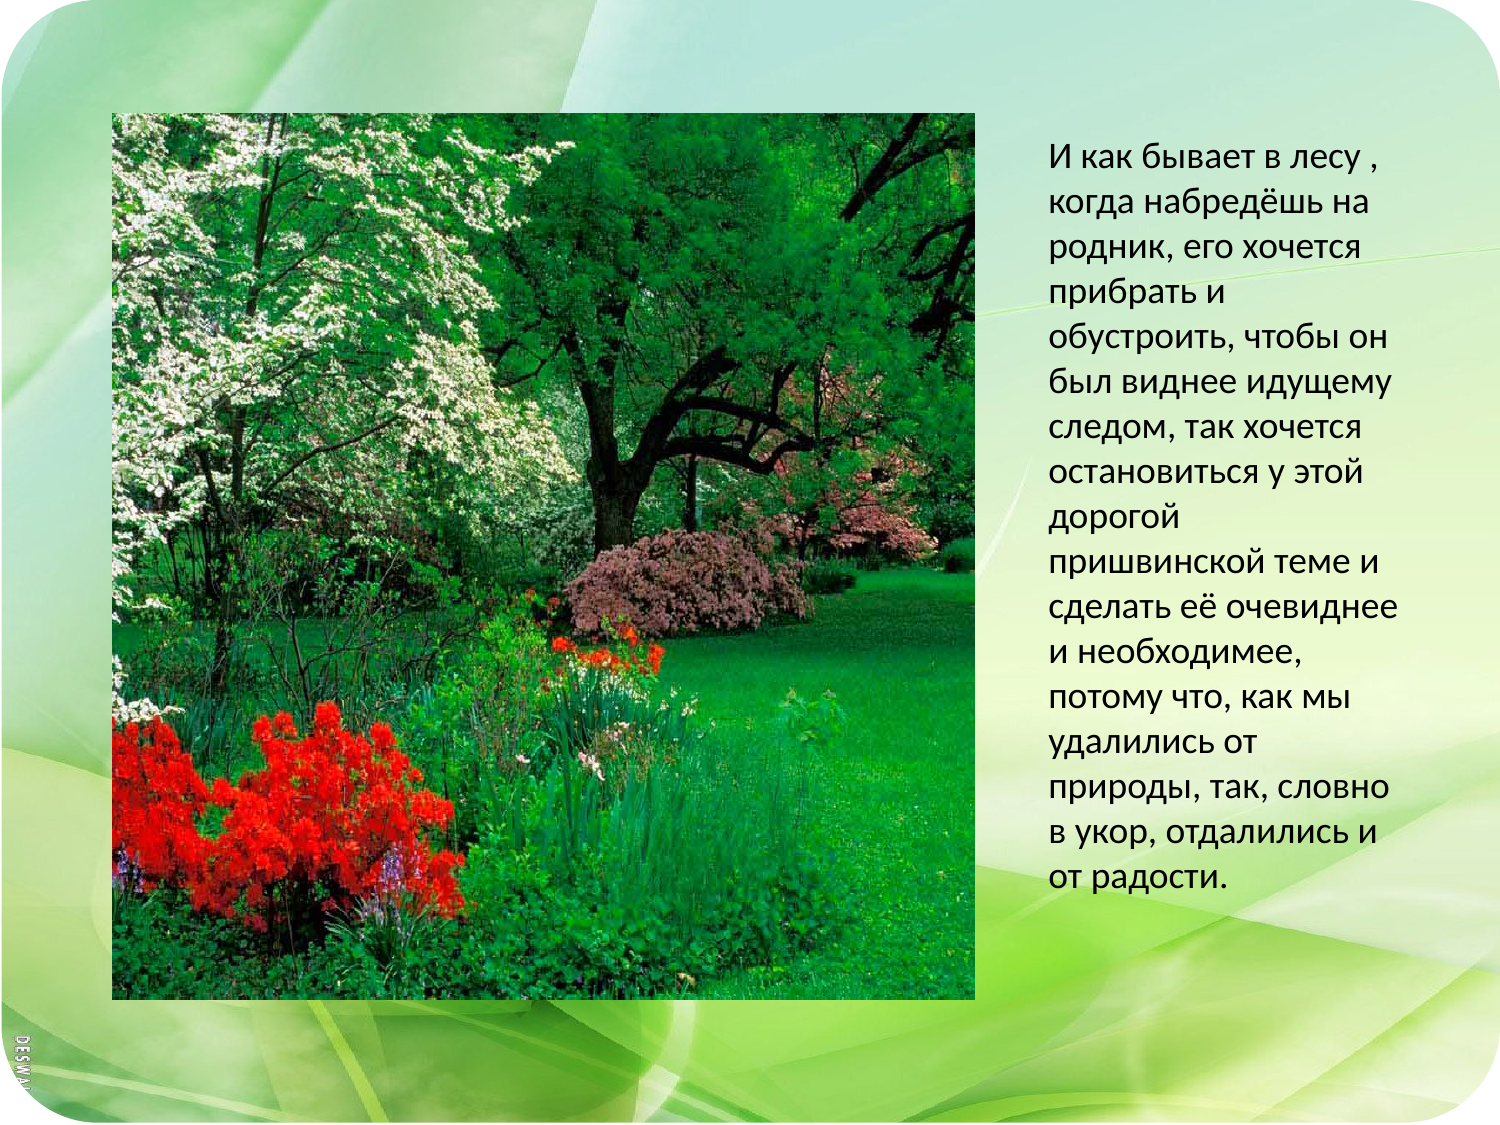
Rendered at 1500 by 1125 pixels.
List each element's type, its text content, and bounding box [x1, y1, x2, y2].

text_box И как бывает в лесу , когда набредёшь на родник, его хочется прибрать и обустроить, чтобы он был виднее идущему следом, так хочется остановиться у этой дорогой пришвинской теме и сделать её очевиднее и необходимее, потому что, как мы удалились от природы, так, словно в укор, отдалились и от радости. [1317, 123, 1424, 903]
picture [1, 0, 1500, 1125]
